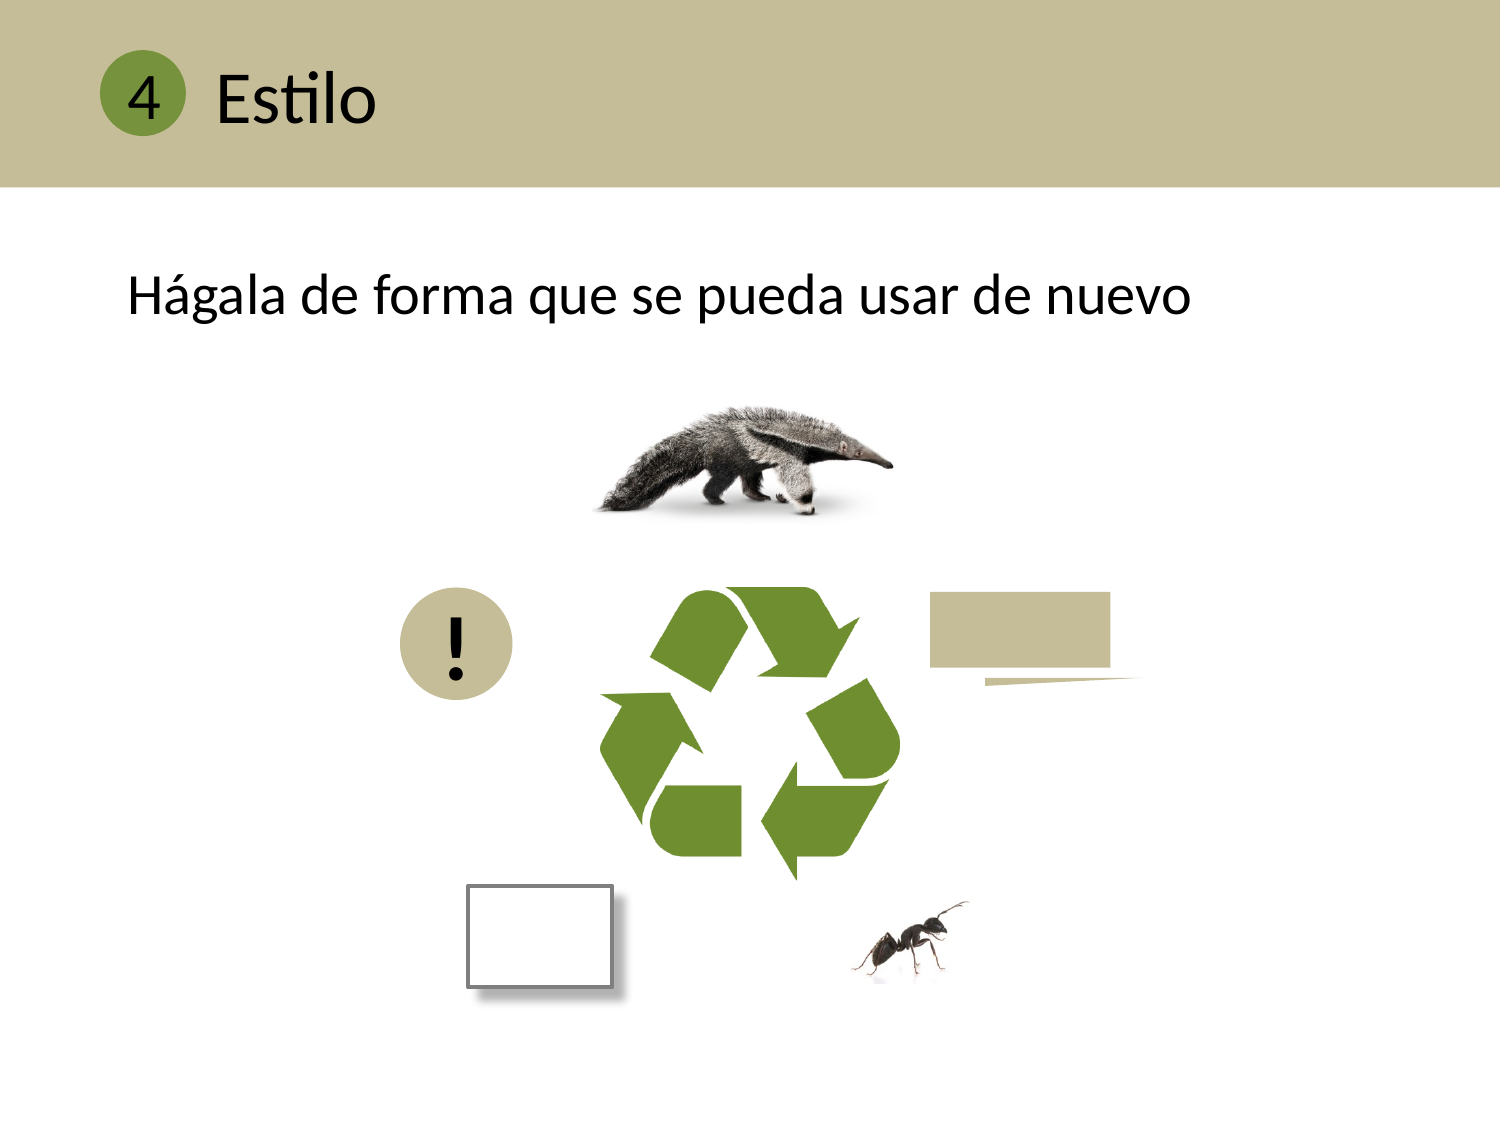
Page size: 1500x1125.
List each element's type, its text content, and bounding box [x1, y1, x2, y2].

text_box Estilo [200, 40, 1150, 147]
text_box [0, 0, 1500, 188]
picture [591, 399, 901, 526]
text_box Hágala de forma que se pueda usar de nuevo [112, 248, 1438, 335]
picture [599, 587, 901, 881]
picture [844, 895, 981, 984]
text_box 4 [99, 50, 186, 137]
text_box ! [399, 587, 513, 700]
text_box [929, 591, 1111, 697]
text_box [468, 885, 613, 988]
